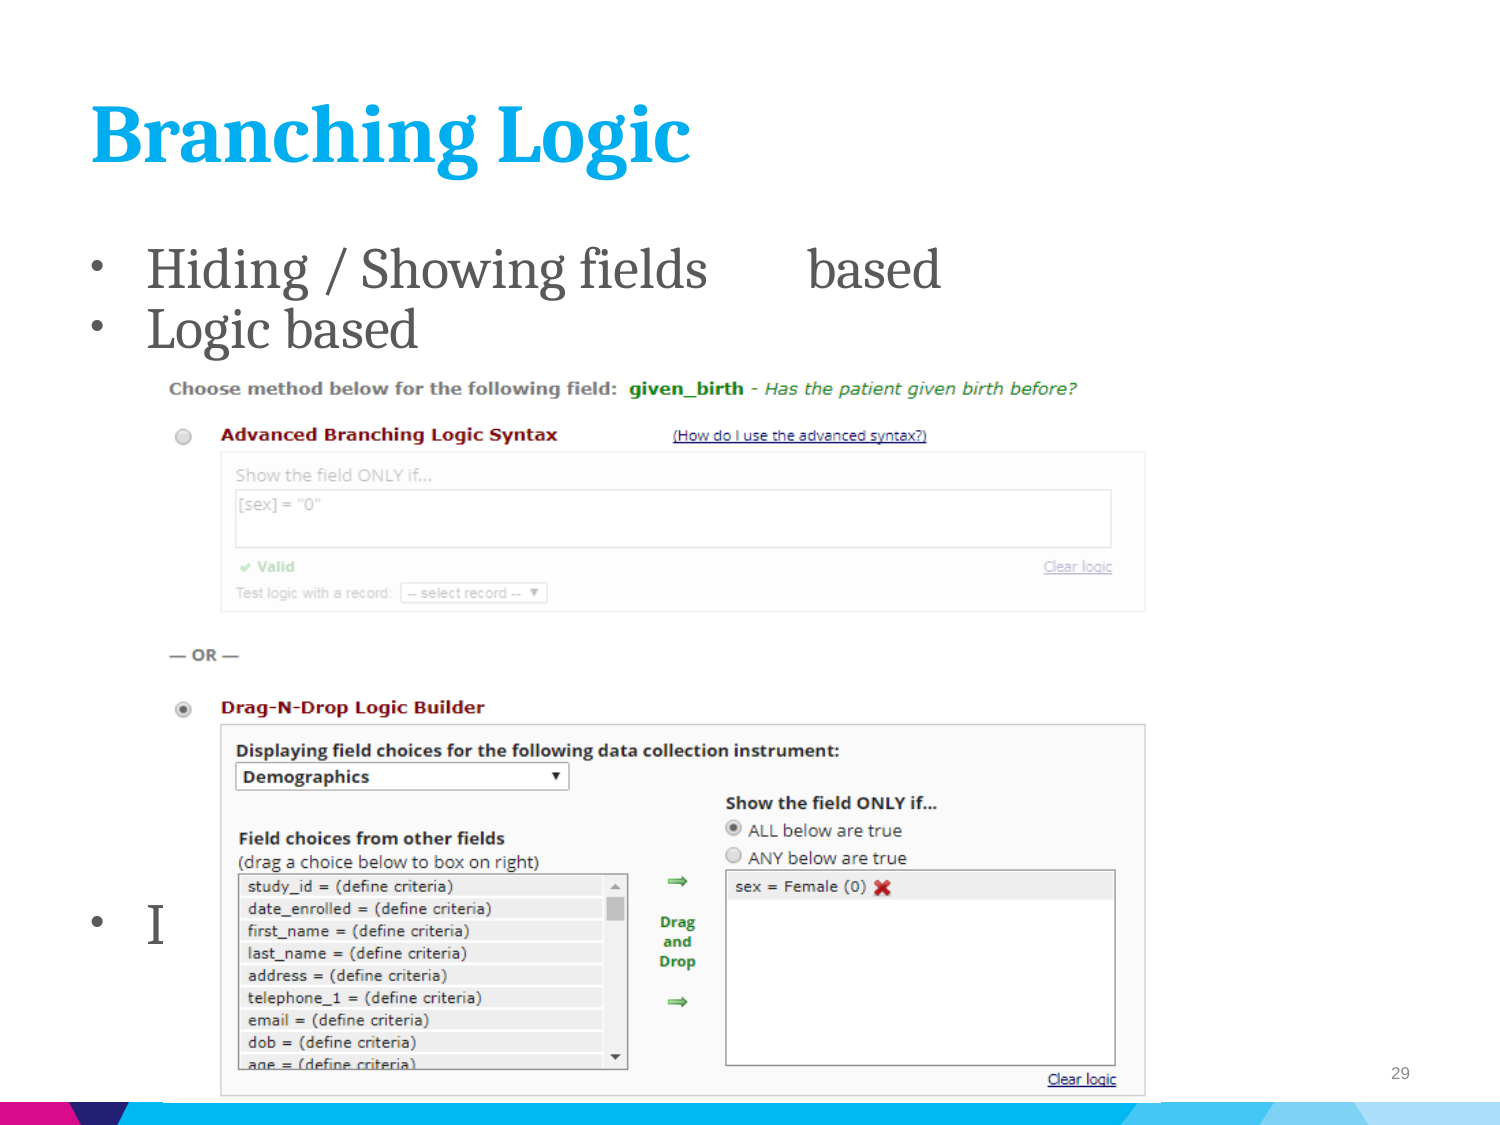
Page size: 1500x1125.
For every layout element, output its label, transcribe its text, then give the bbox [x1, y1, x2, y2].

list Hiding / Showing fields Logic based Drag and Drop or syntax based [75, 244, 1425, 988]
picture [162, 370, 1500, 1125]
slide_number 29 [1166, 1042, 1425, 1103]
picture [0, 1102, 127, 1125]
title Branching Logic [75, 71, 1425, 175]
